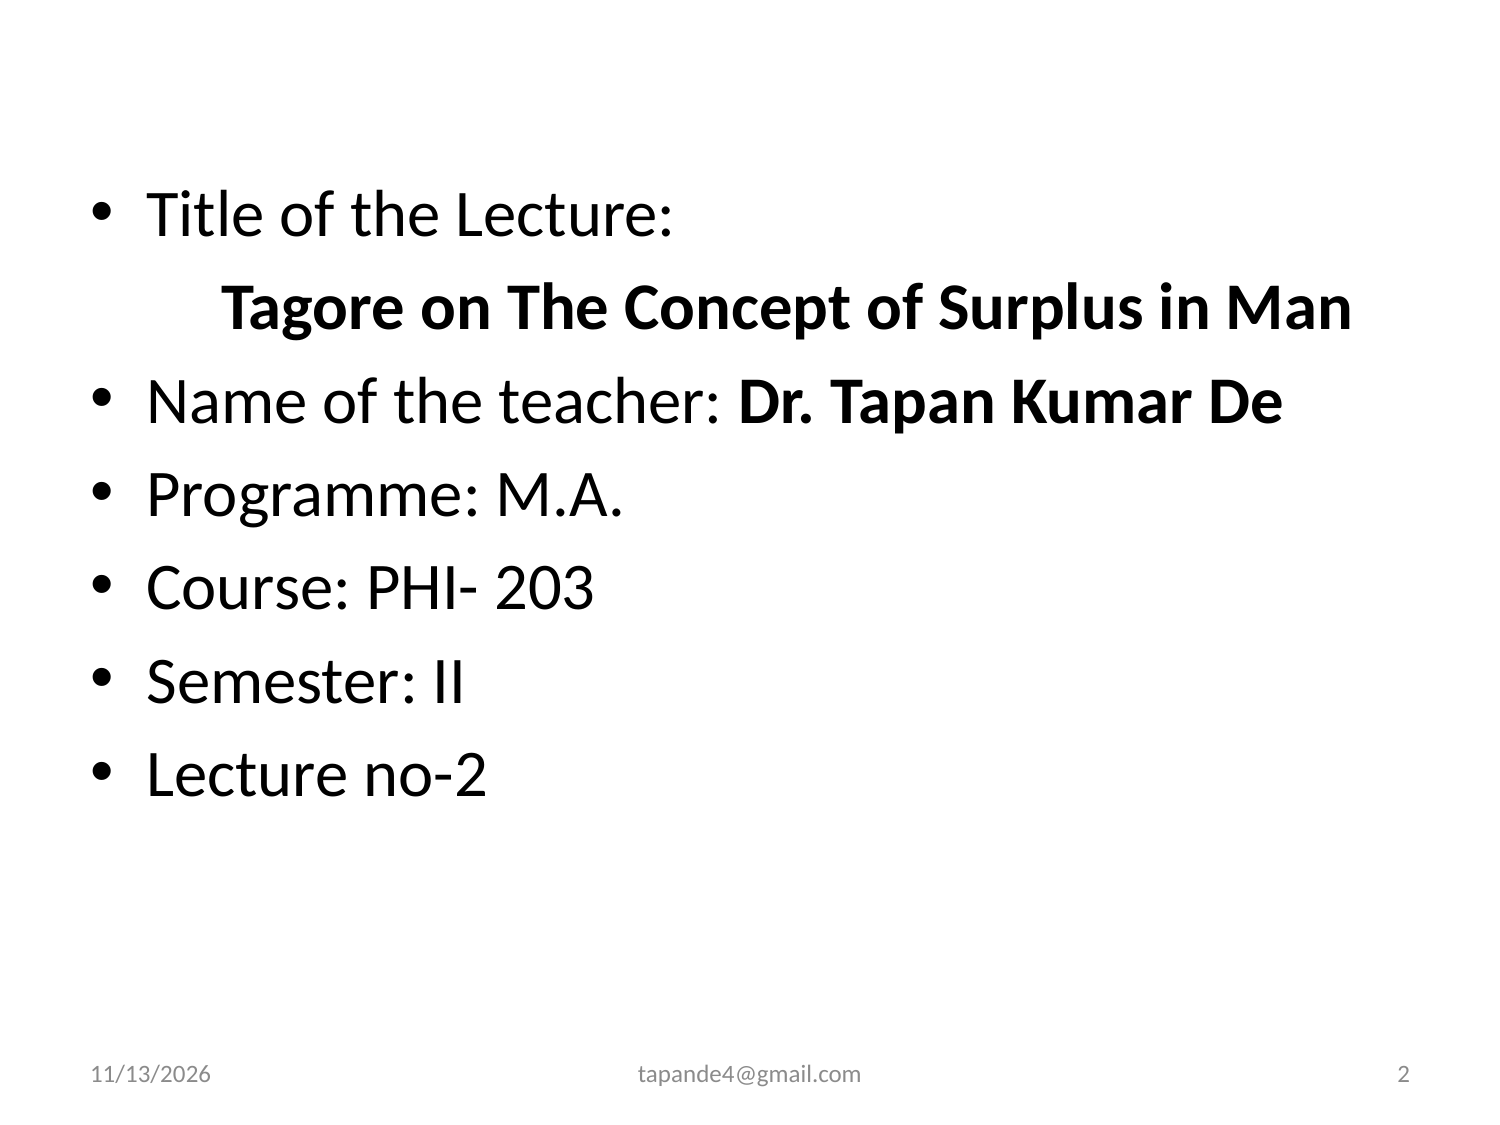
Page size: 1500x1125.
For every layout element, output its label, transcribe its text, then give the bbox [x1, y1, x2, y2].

list Title of the Lecture: Tagore on The Concept of Surplus in Man Name of the teacher: Dr. Tapan Kumar De Programme: M.A. Course: PHI- 203 Semester: II Lecture no-2 [75, 162, 1425, 1005]
slide_number 2 [1074, 1042, 1425, 1103]
footer tapande4@gmail.com [512, 1042, 988, 1103]
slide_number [75, 1042, 425, 1103]
